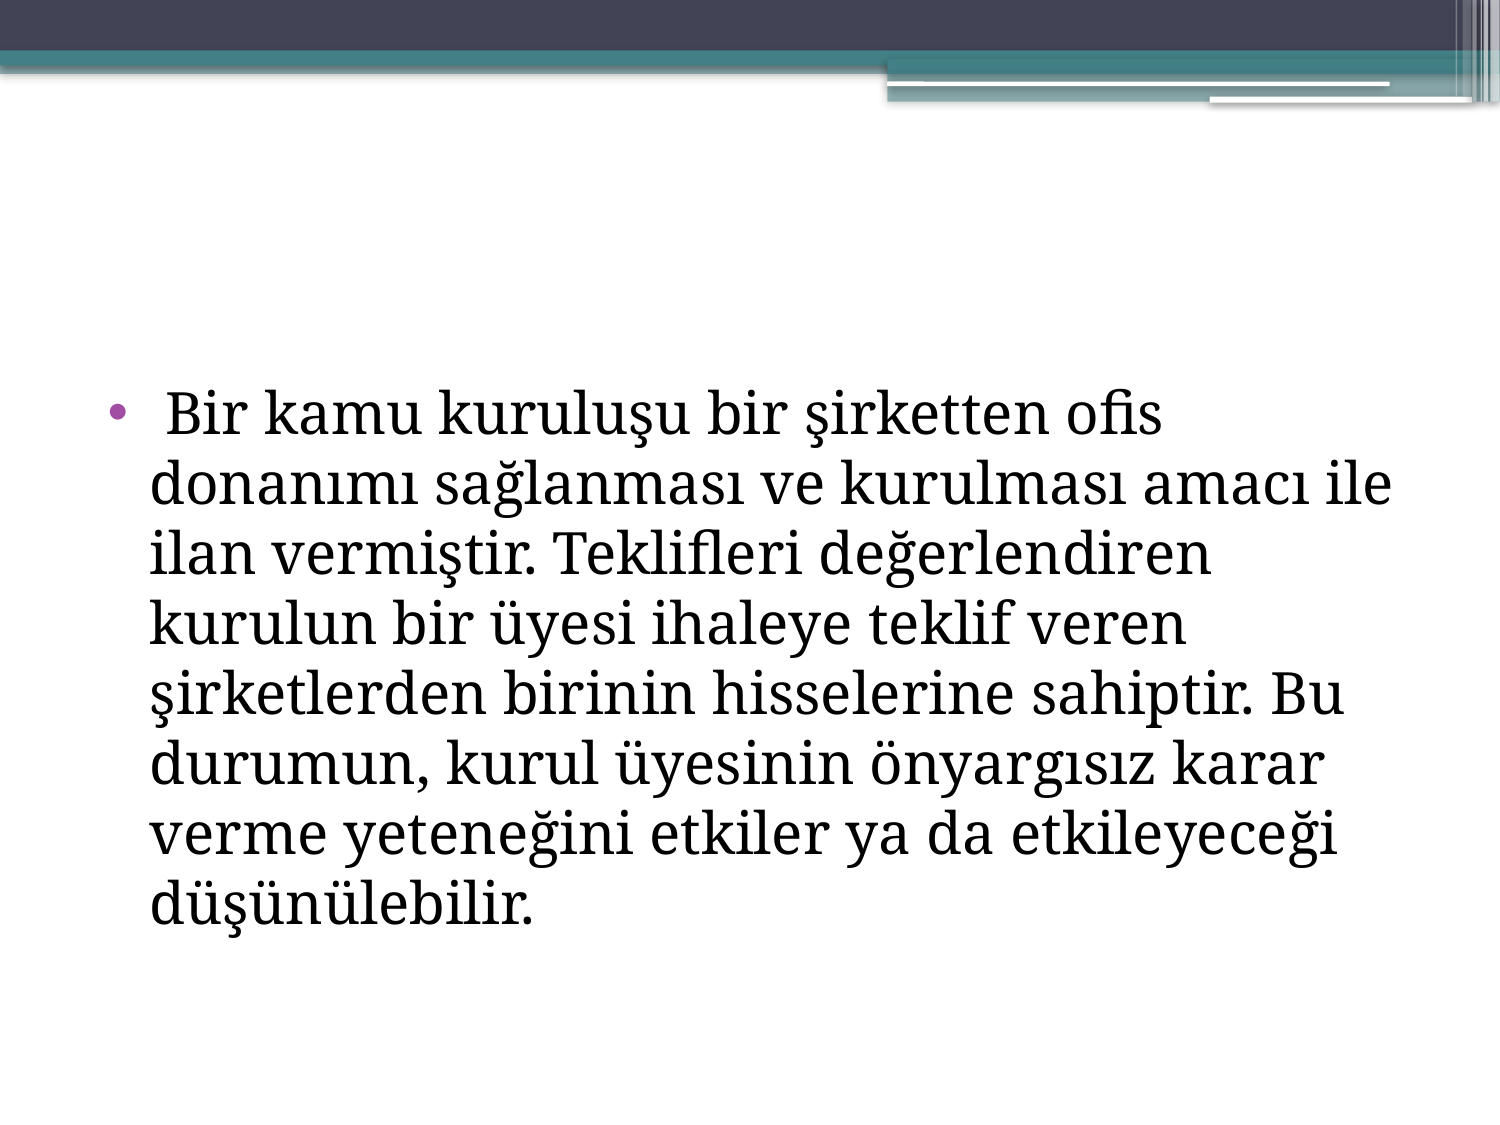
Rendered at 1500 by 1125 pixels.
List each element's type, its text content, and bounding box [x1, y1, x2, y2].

list Bir kamu kuruluşu bir şirketten ofis donanımı sağlanması ve kurulması amacı ile ilan vermiştir. Teklifleri değerlendiren kurulun bir üyesi ihaleye teklif veren şirketlerden birinin hisselerine sahiptir. Bu durumun, kurul üyesinin önyargısız karar verme yeteneğini etkiler ya da etkileyeceği düşünülebilir. [75, 368, 1425, 1079]
